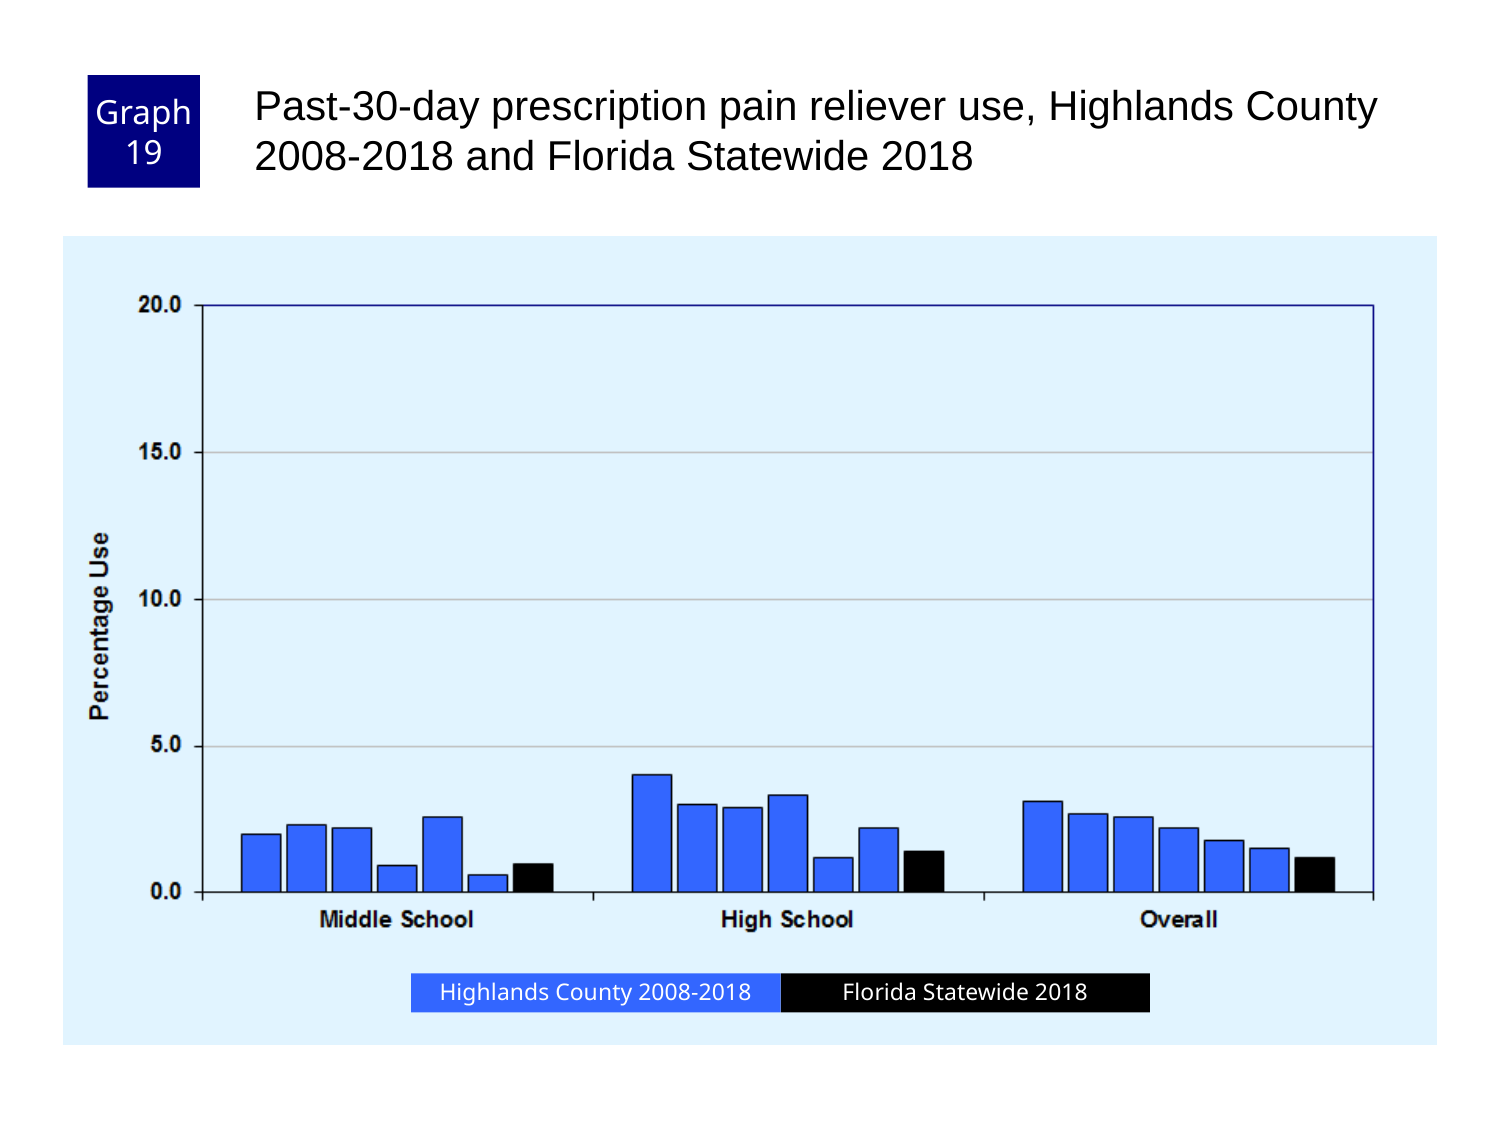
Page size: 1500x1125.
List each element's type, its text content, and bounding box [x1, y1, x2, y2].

text_box Past-30-day prescription pain reliever use, Highlands County 2008-2018 and Florida Statewide 2018 [249, 75, 1438, 200]
picture [62, 236, 1437, 1046]
text_box Graph 19 [87, 75, 200, 188]
